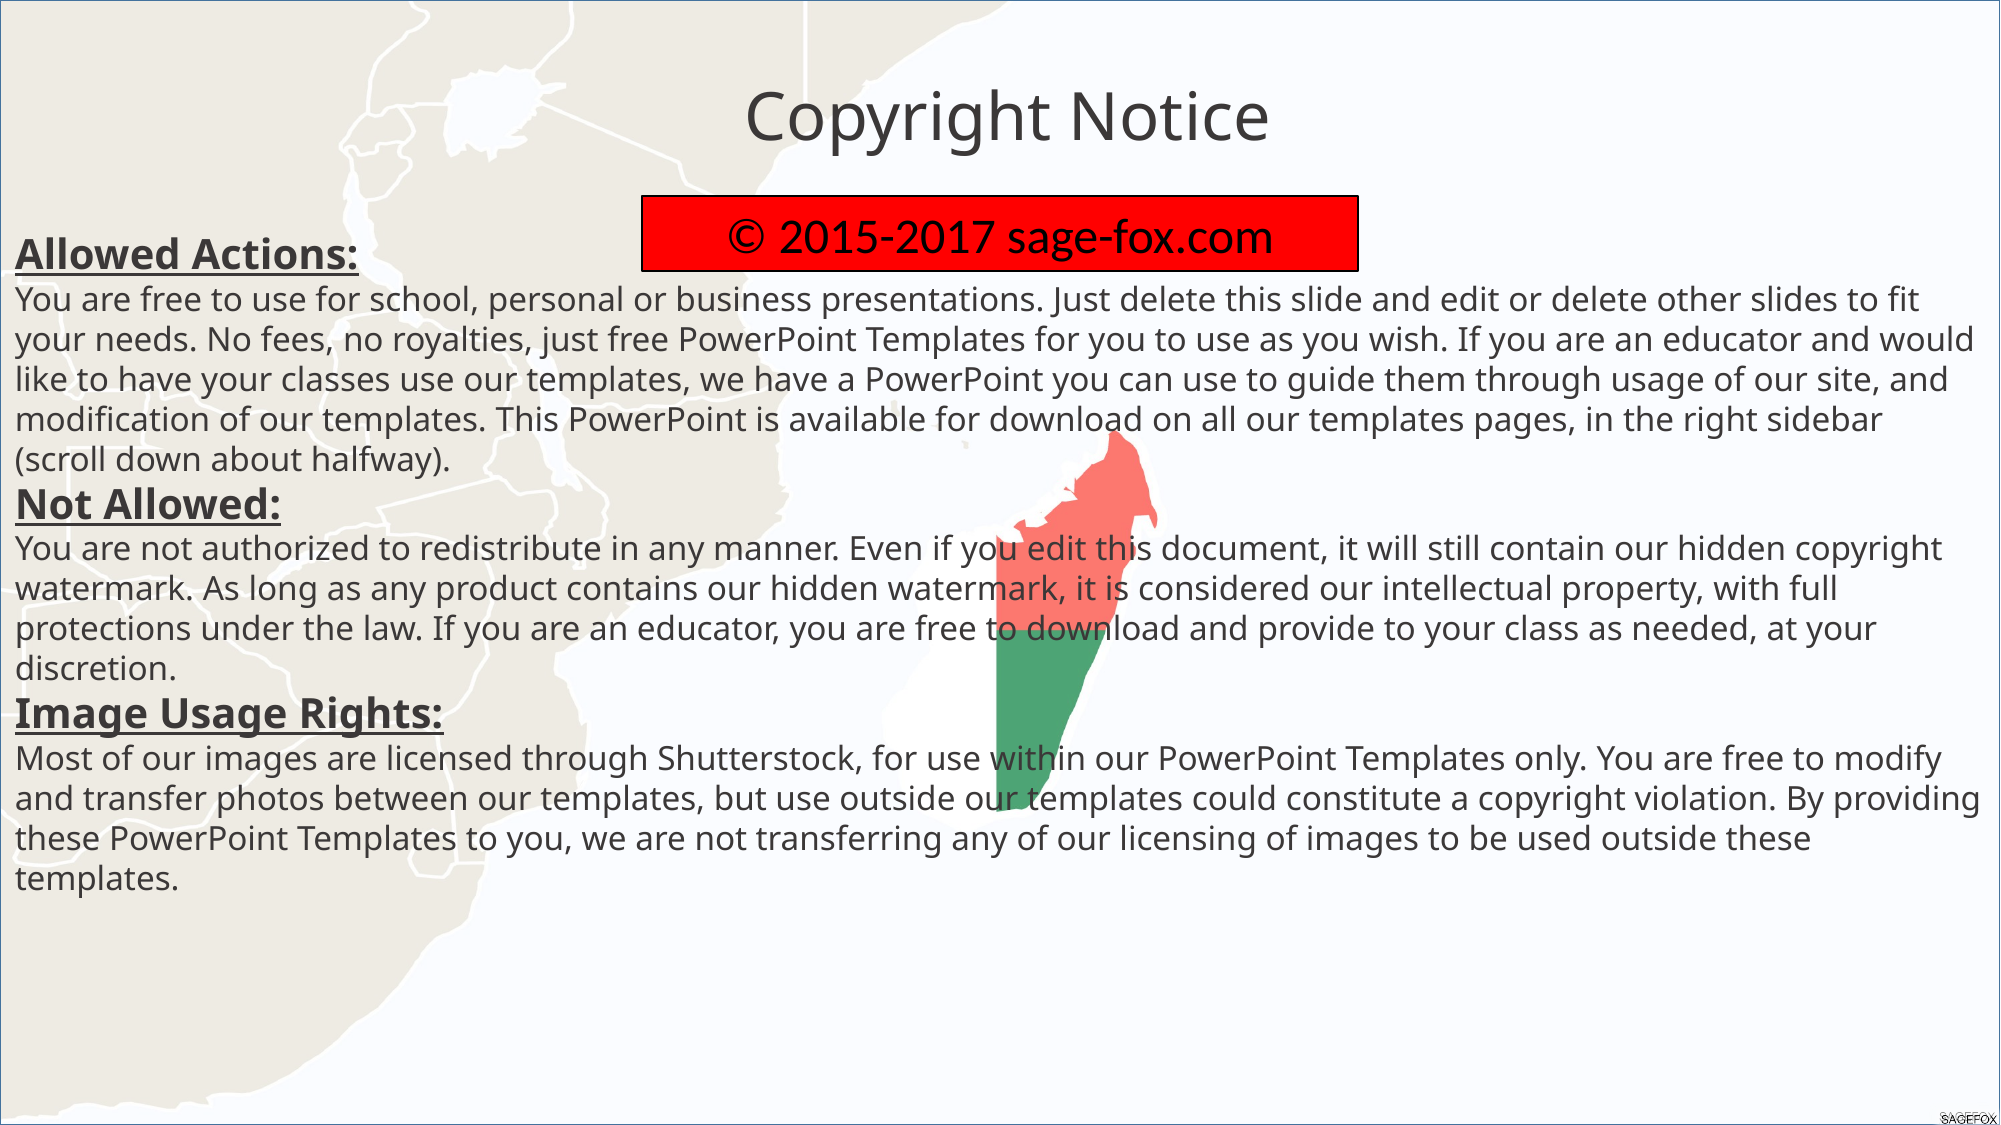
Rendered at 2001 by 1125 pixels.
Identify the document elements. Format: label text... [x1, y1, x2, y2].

title Copyright Notice [493, 60, 1524, 178]
picture [1938, 1114, 1999, 1125]
text_box Allowed Actions: You are free to use for school, personal or business presentations. Just delete this slide and edit or delete other slides to fit your needs. No fees, no royalties, just free PowerPoint Templates for you to use as you wish. If you are an educator and would like to have your classes use our templates, we have a PowerPoint you can use to guide them through usage of our site, and modification of our templates. This PowerPoint is available for download on all our templates pages, in the right sidebar (scroll down about halfway). Not Allowed: You are not authorized to redistribute in any manner. Even if you edit this document, it will still contain our hidden copyright watermark. As long as any product contains our hidden watermark, it is considered our intellectual property, with full protections under the law. If you are an educator, you are free to download and provide to your class as needed, at your discretion. Image Usage Rights: Most of our images are licensed through Shutterstock, for use within our PowerPoint Templates only. You are free to modify and transfer photos between our templates, but use outside our templates could constitute a copyright violation. By providing these PowerPoint Templates to you, we are not transferring any of our licensing of images to be used outside these templates. [0, 0, 2000, 1125]
text_box © 2015-2017 sage-fox.com [641, 196, 1358, 272]
